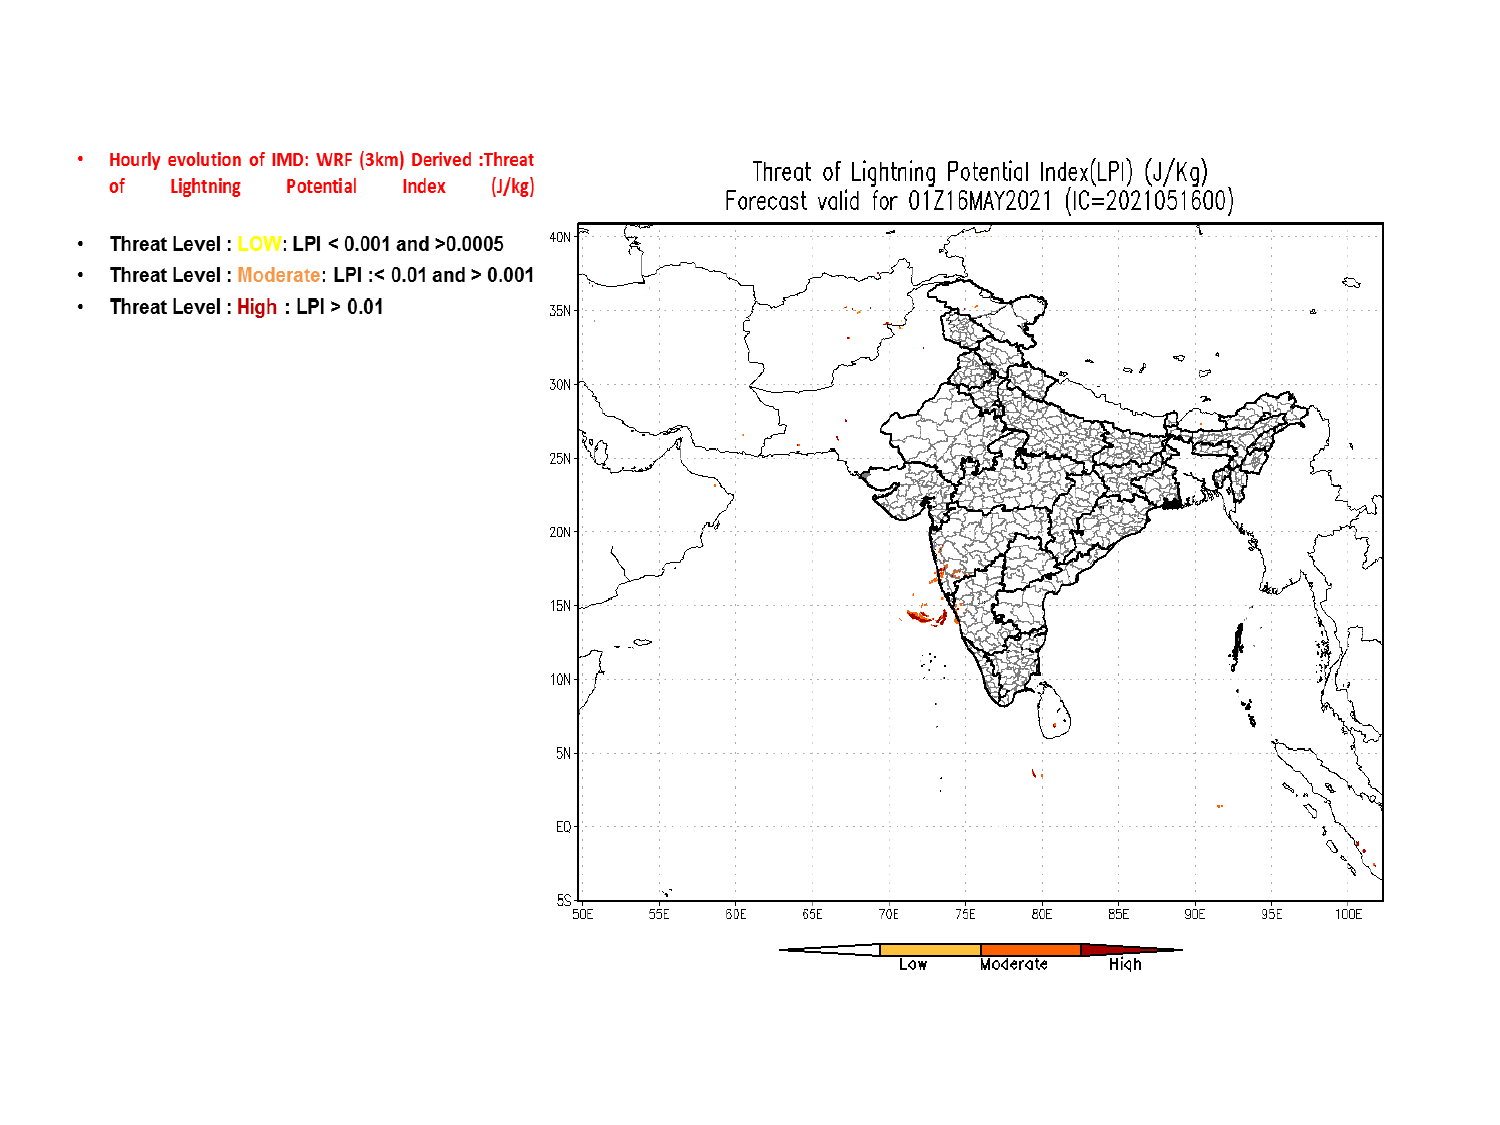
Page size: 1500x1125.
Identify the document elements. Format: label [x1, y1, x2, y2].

picture [74, 149, 1426, 976]
